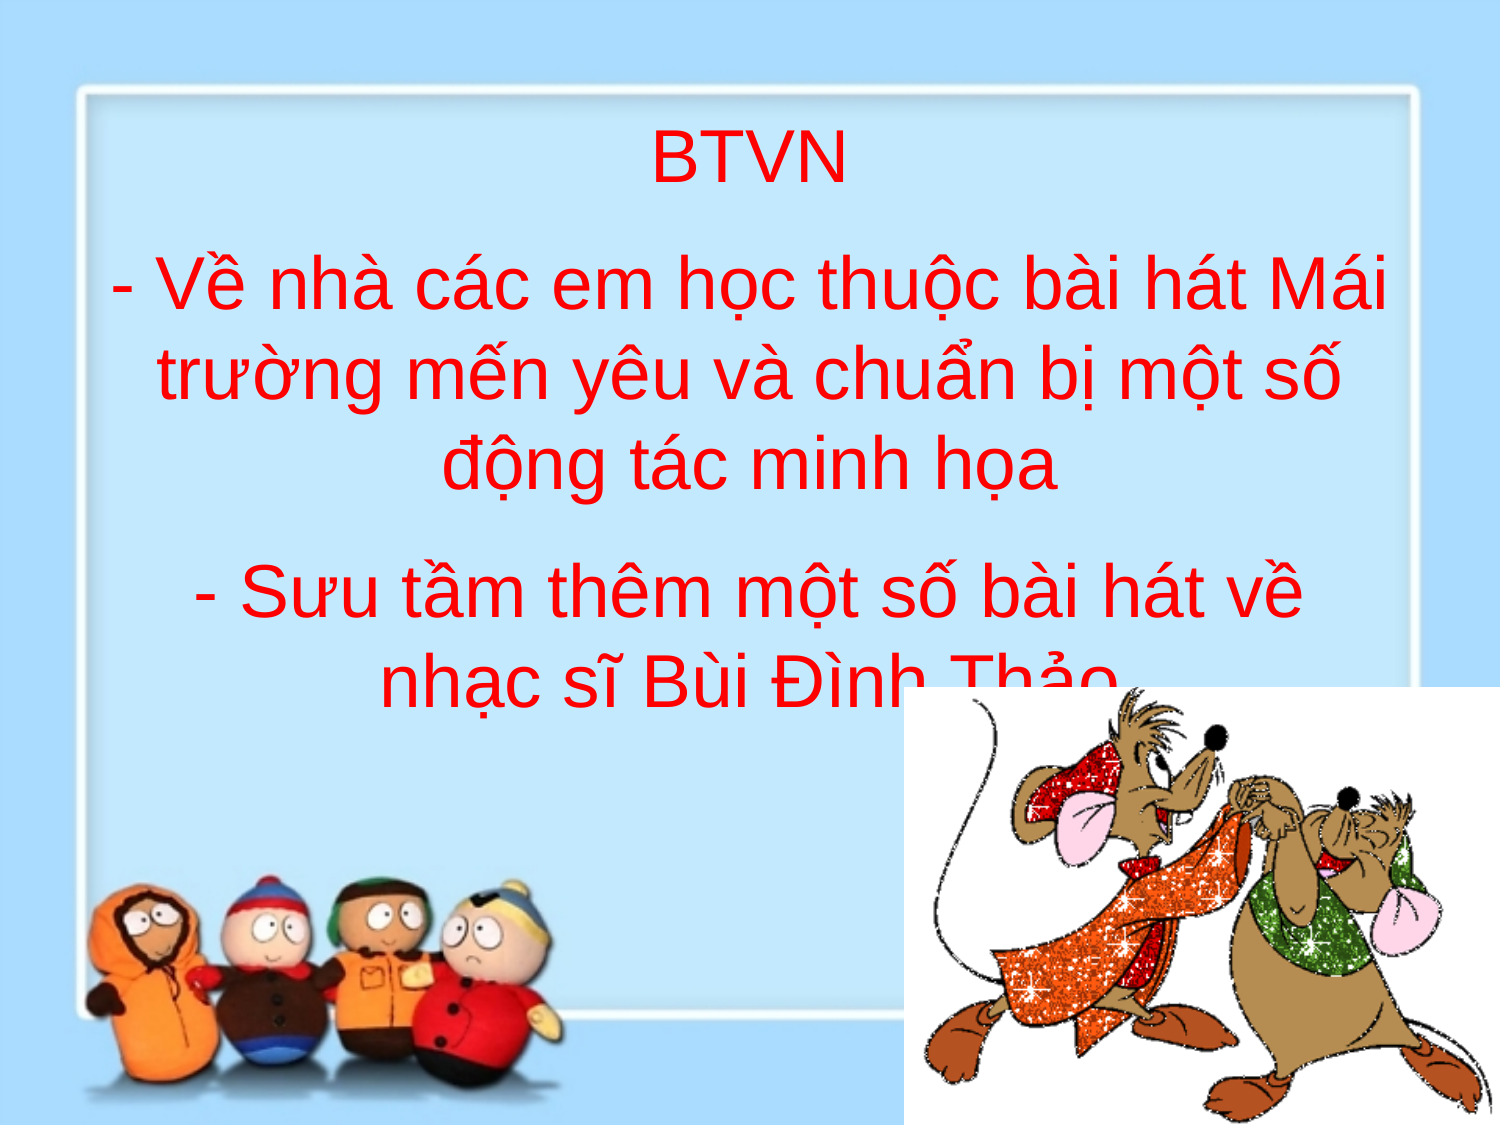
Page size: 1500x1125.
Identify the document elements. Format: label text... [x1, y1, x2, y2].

text_box BTVN - Về nhà các em học thuộc bài hát Mái trường mến yêu và chuẩn bị một số động tác minh họa - Sưu tầm thêm một số bài hát về nhạc sĩ Bùi Đình Thảo [87, 99, 1413, 730]
picture [0, 0, 1500, 1125]
